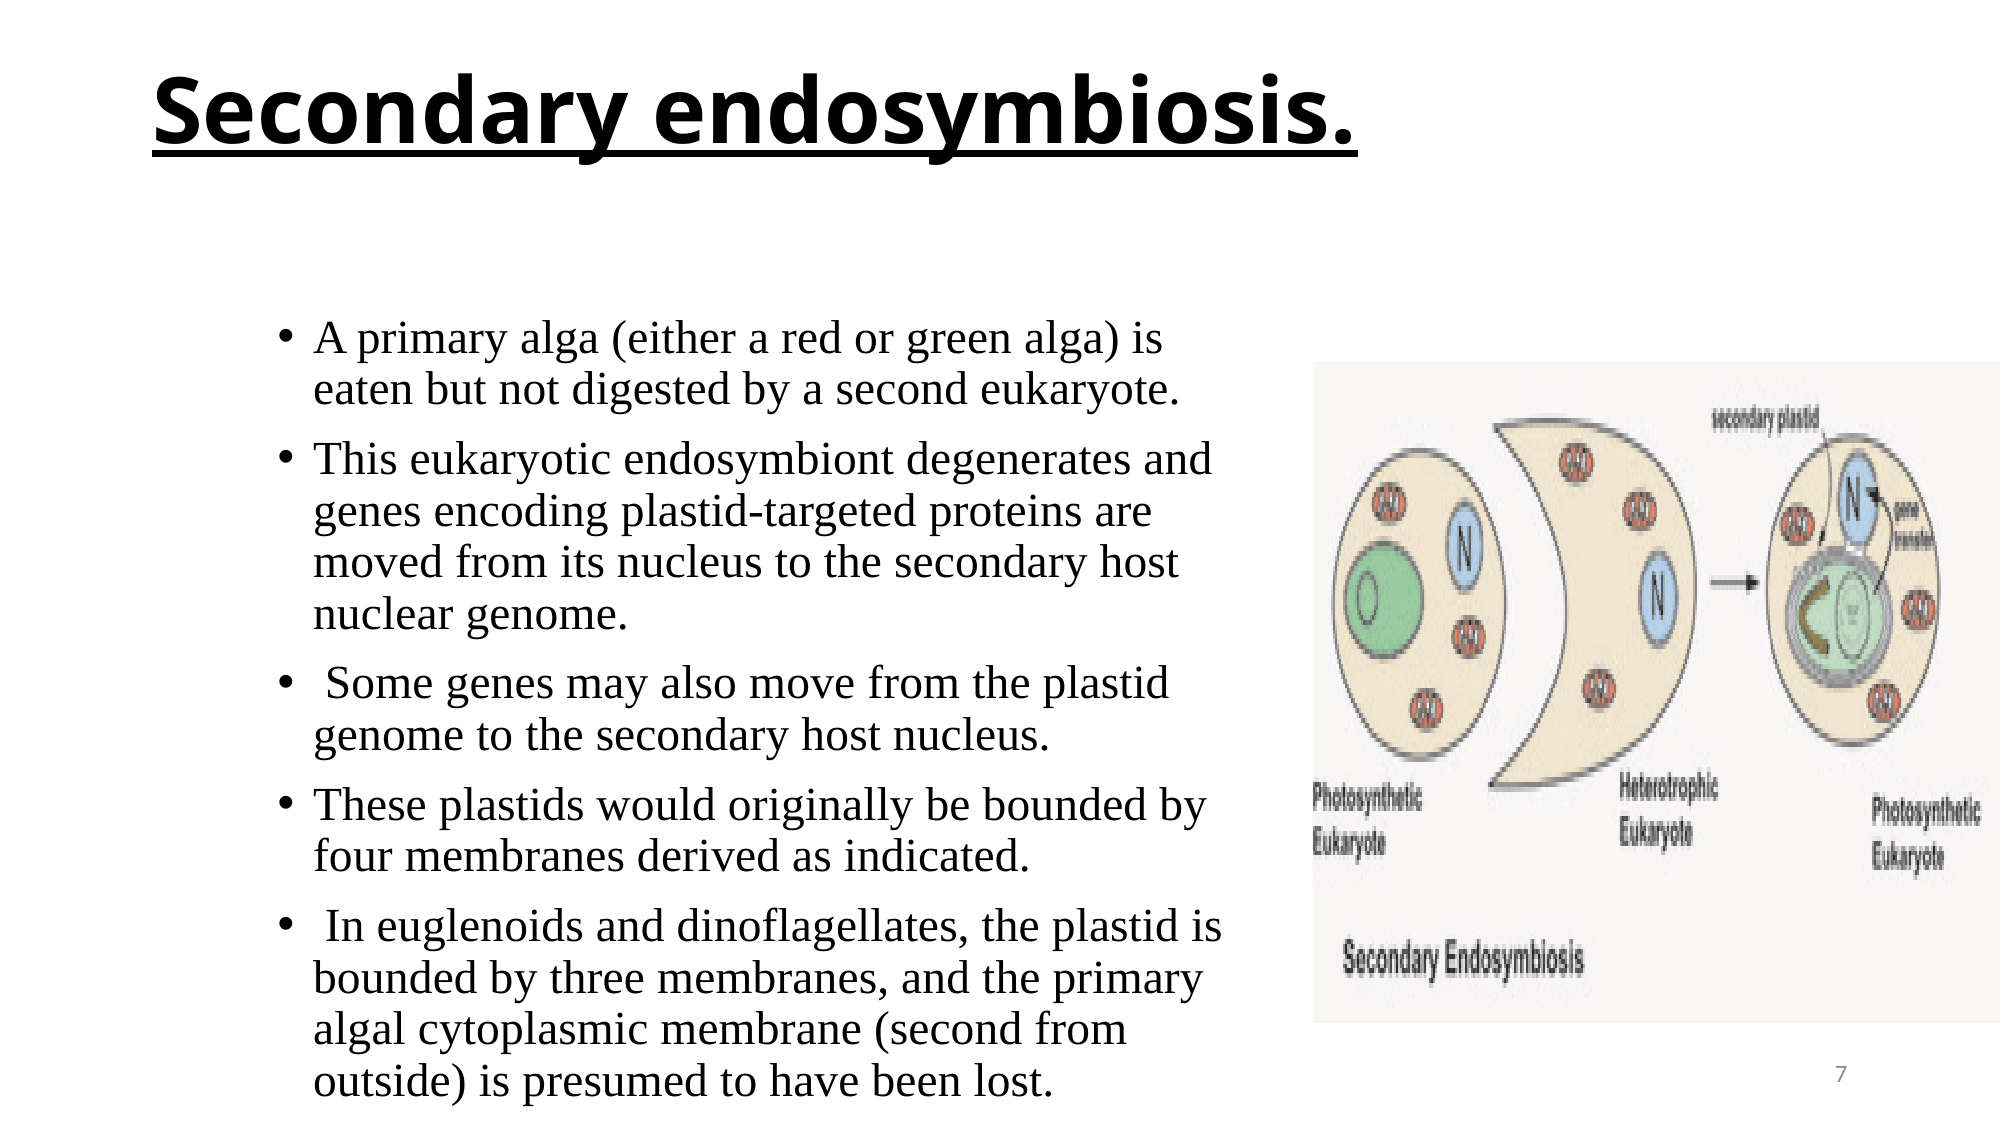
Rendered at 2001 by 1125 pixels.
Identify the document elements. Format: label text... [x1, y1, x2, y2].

slide_number 7 [1412, 1042, 1863, 1103]
list A primary alga (either a red or green alga) is eaten but not digested by a second eukaryote. This eukaryotic endosymbiont degenerates and genes encoding plastid-targeted proteins are moved from its nucleus to the secondary host nuclear genome. Some genes may also move from the plastid genome to the secondary host nucleus. These plastids would originally be bounded by four membranes derived as indicated. In euglenoids and dinoflagellates, the plastid is bounded by three membranes, and the primary algal cytoplasmic membrane (second from outside) is presumed to have been lost. [262, 224, 1263, 1125]
title Secondary endosymbiosis. [137, 59, 1863, 278]
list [1312, 362, 2000, 1023]
